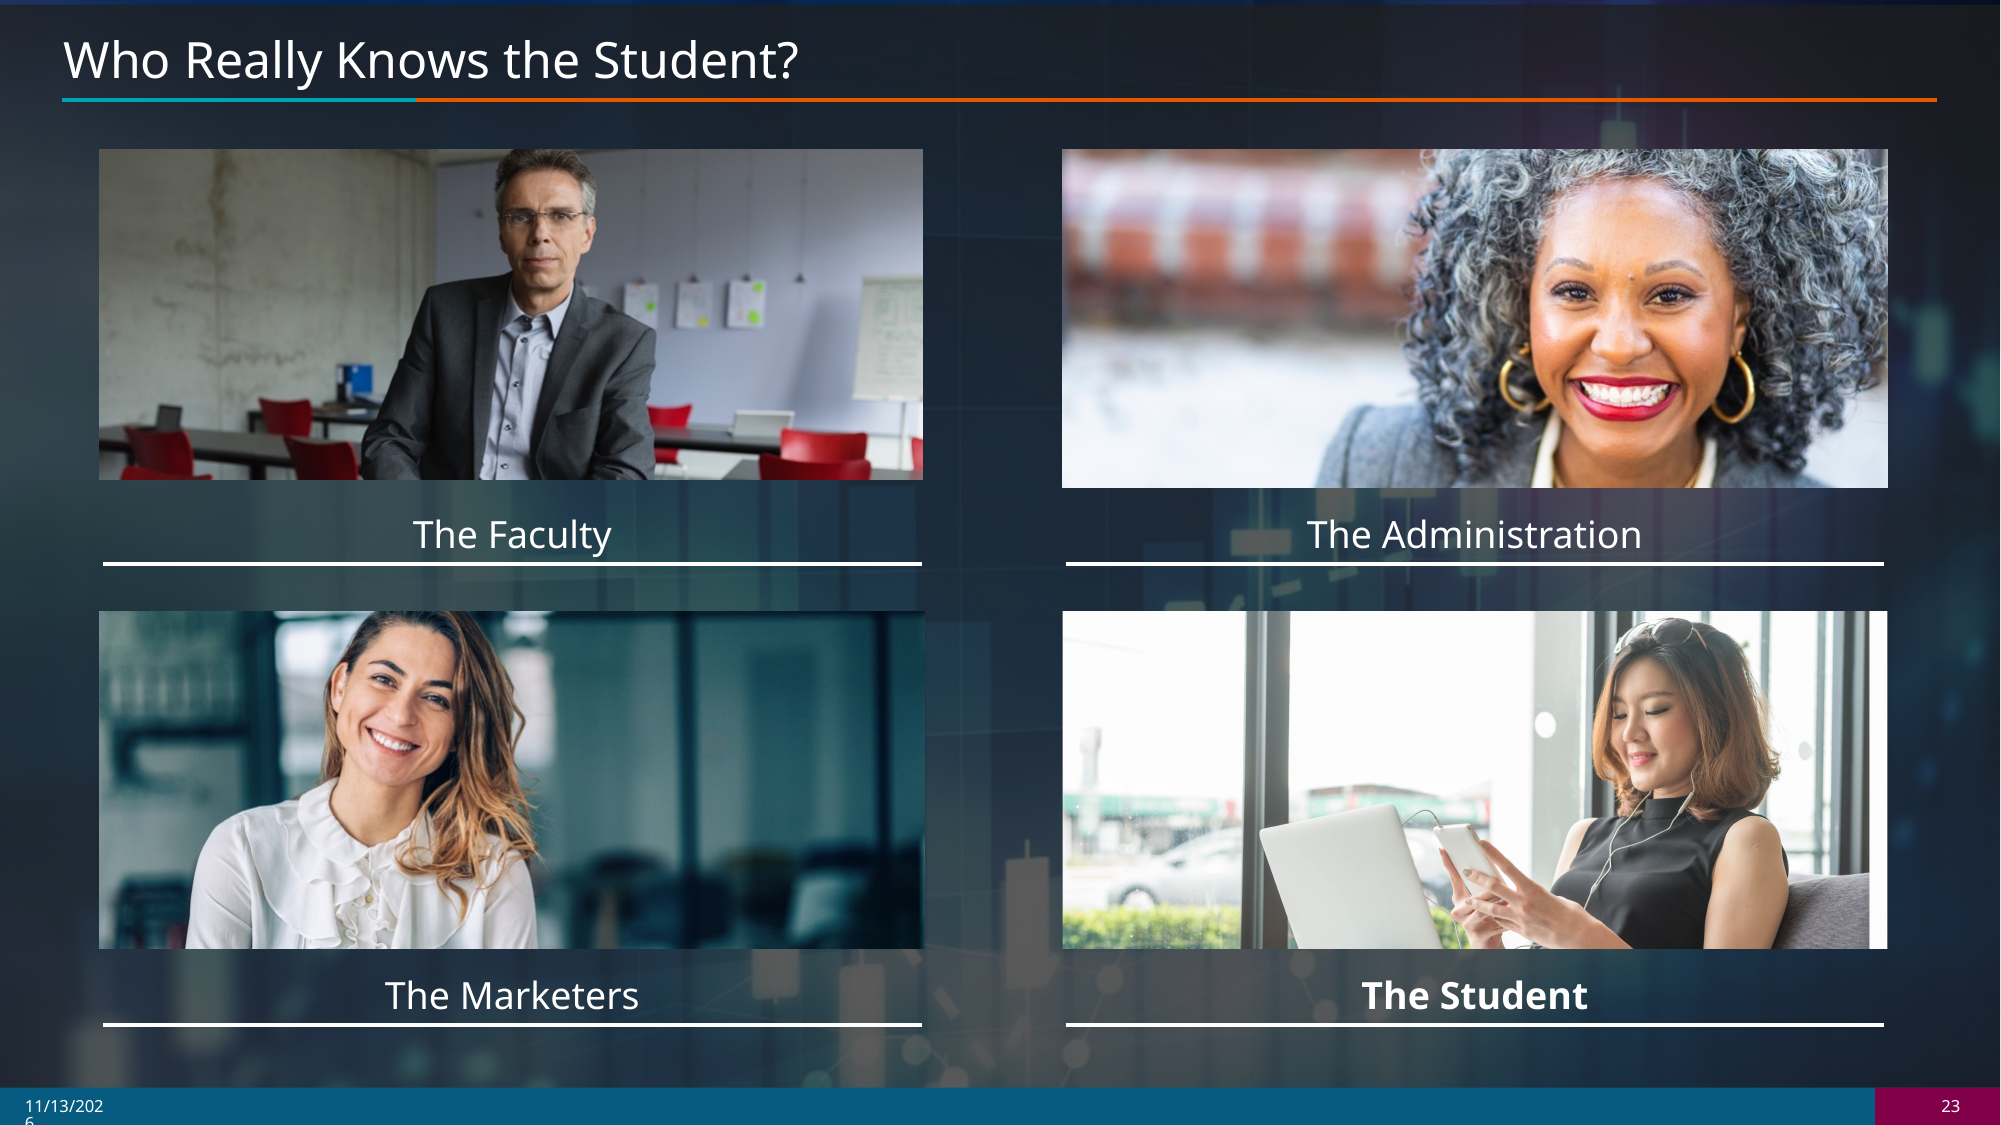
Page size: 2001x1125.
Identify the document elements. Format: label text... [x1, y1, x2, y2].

picture [99, 149, 925, 480]
picture [0, 0, 2001, 1125]
list The Faculty [99, 493, 925, 564]
picture [1062, 149, 1888, 488]
title Who Really Knows the Student? [48, 24, 1950, 100]
list The Administration [1062, 493, 1888, 564]
list The Student [1062, 954, 1888, 1025]
picture [99, 611, 925, 949]
list The Marketers [99, 954, 925, 1025]
picture [1062, 611, 1888, 949]
slide_number 23 [1875, 1077, 1976, 1125]
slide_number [10, 1077, 126, 1125]
